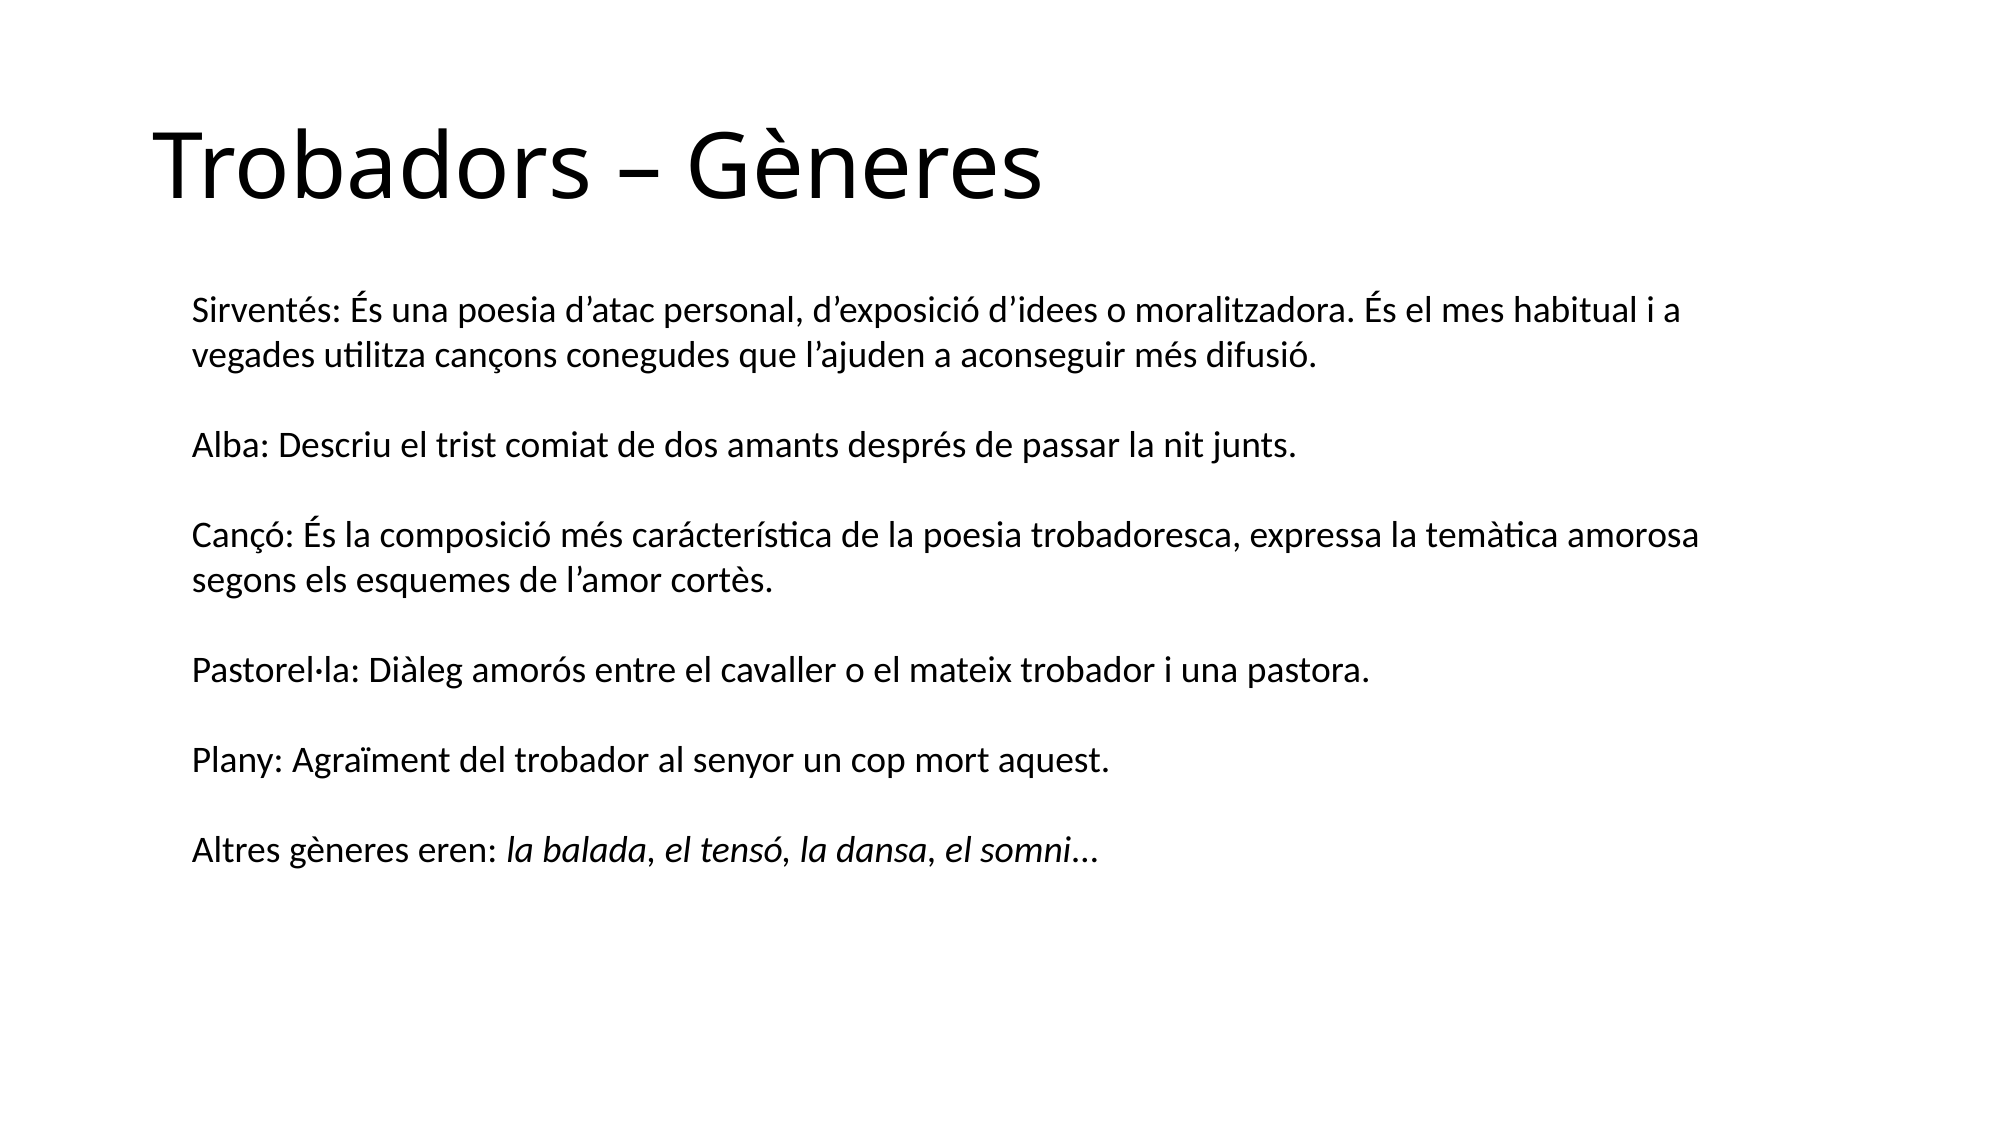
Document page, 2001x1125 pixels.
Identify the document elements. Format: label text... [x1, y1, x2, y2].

text_box Sirventés: És una poesia d’atac personal, d’exposició d’idees o moralitzadora. És el mes habitual i a vegades utilitza cançons conegudes que l’ajuden a aconseguir més difusió. Alba: Descriu el trist comiat de dos amants després de passar la nit junts. Cançó: És la composició més carácterística de la poesia trobadoresca, expressa la temàtica amorosa segons els esquemes de l’amor cortès. Pastorel·la: Diàleg amorós entre el cavaller o el mateix trobador i una pastora. Plany: Agraïment del trobador al senyor un cop mort aquest. Altres gèneres eren: la balada, el tensó, la dansa, el somni… [177, 277, 1723, 877]
title Trobadors – Gèneres [137, 59, 1863, 278]
